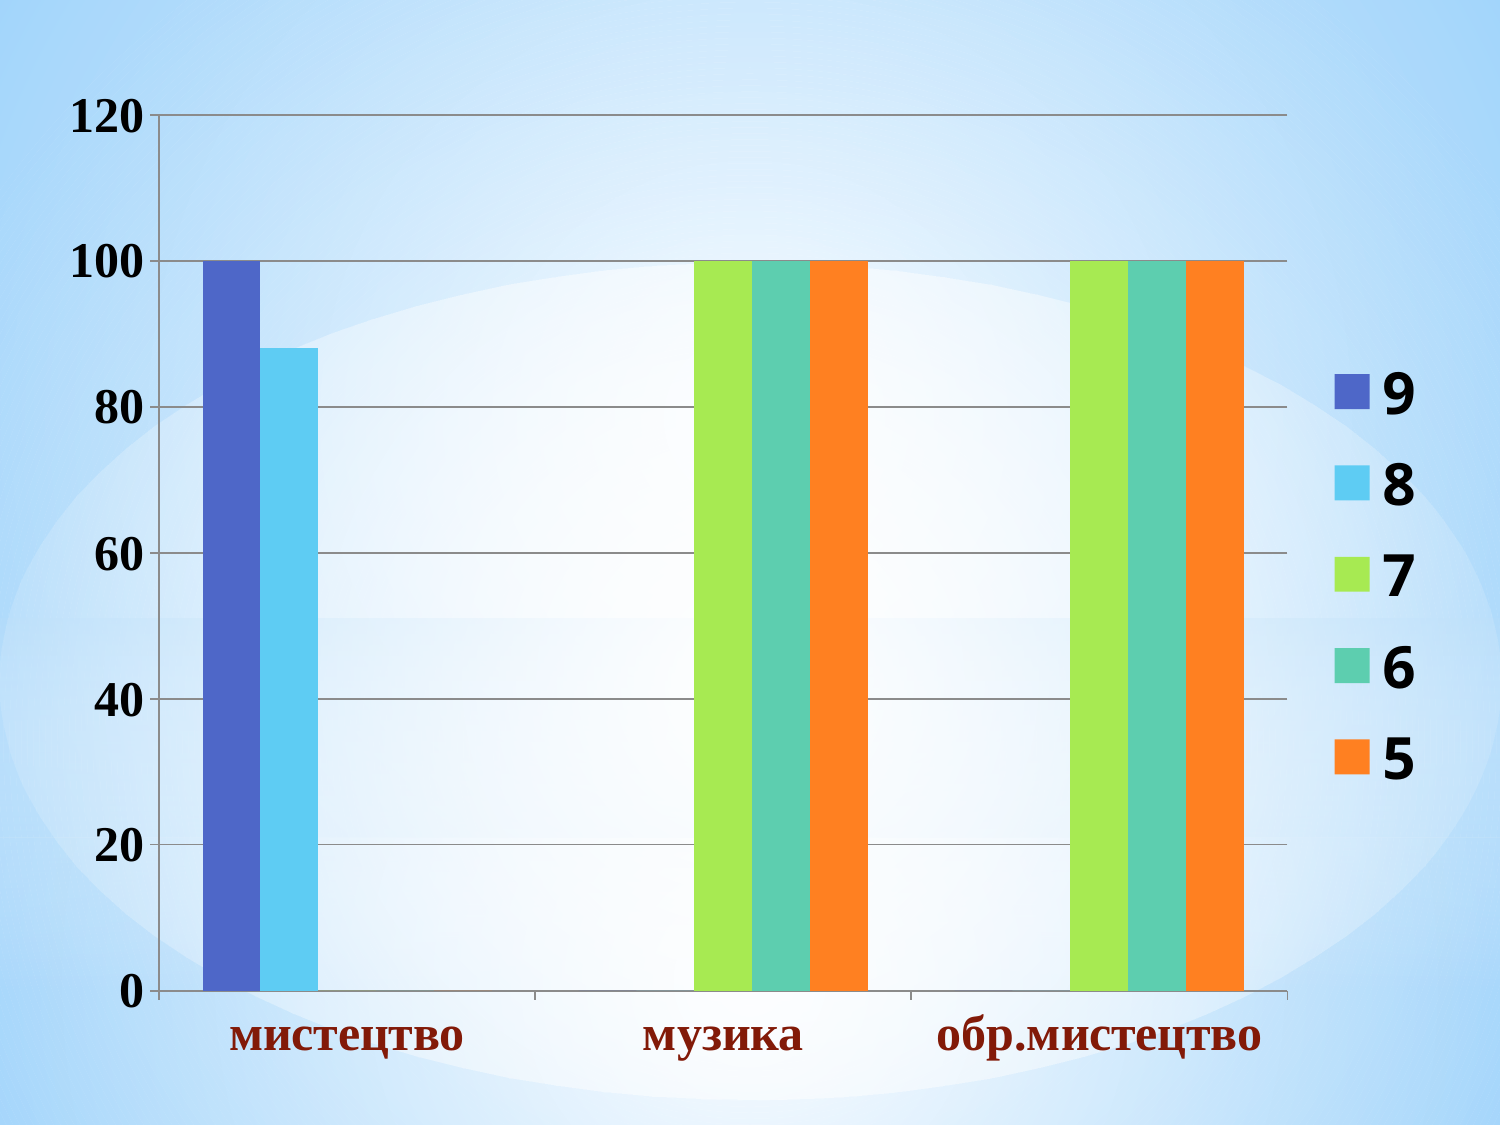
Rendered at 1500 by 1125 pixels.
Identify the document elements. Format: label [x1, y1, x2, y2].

chart [41, 66, 1448, 1083]
